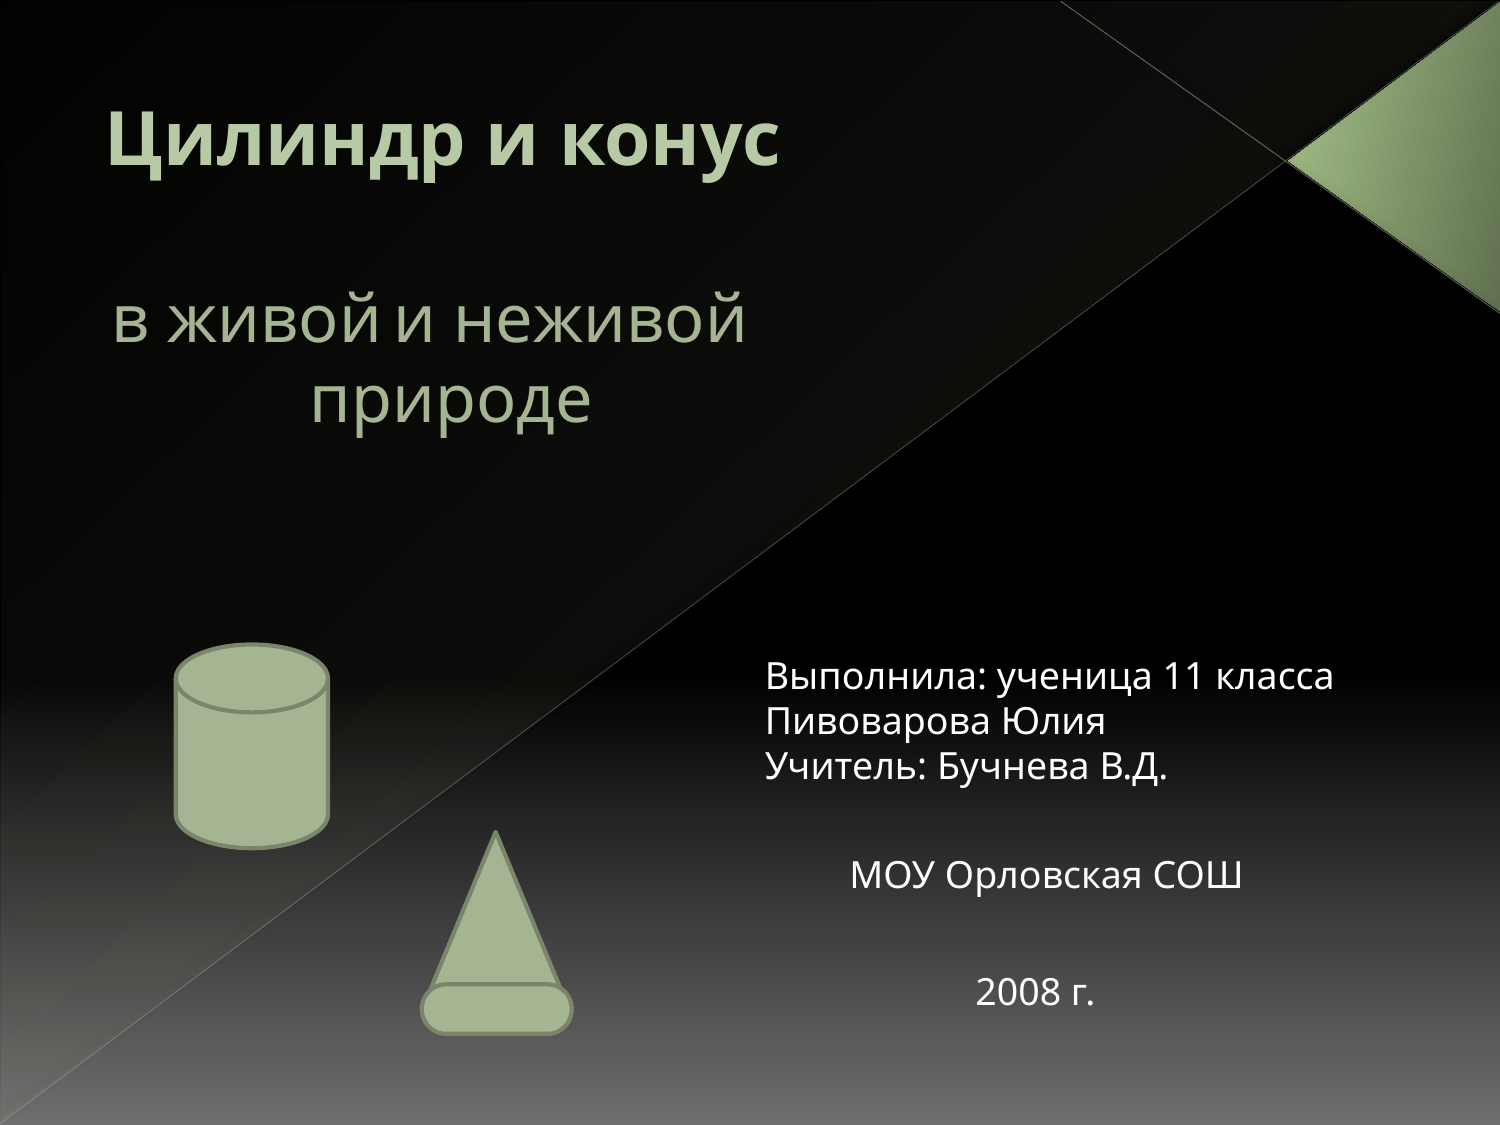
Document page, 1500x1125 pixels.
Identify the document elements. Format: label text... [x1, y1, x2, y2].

text_box [428, 829, 562, 988]
text_box [419, 982, 574, 1036]
text_box Выполнила: ученица 11 класса Пивоварова Юлия Учитель: Бучнева В.Д. [749, 644, 1500, 795]
list в живой и неживой природе [62, 267, 832, 643]
text_box 2008 г. [960, 960, 1111, 1021]
title Цилиндр и конус [0, 23, 887, 247]
text_box [173, 642, 331, 851]
text_box МОУ Орловская СОШ [834, 843, 1259, 904]
